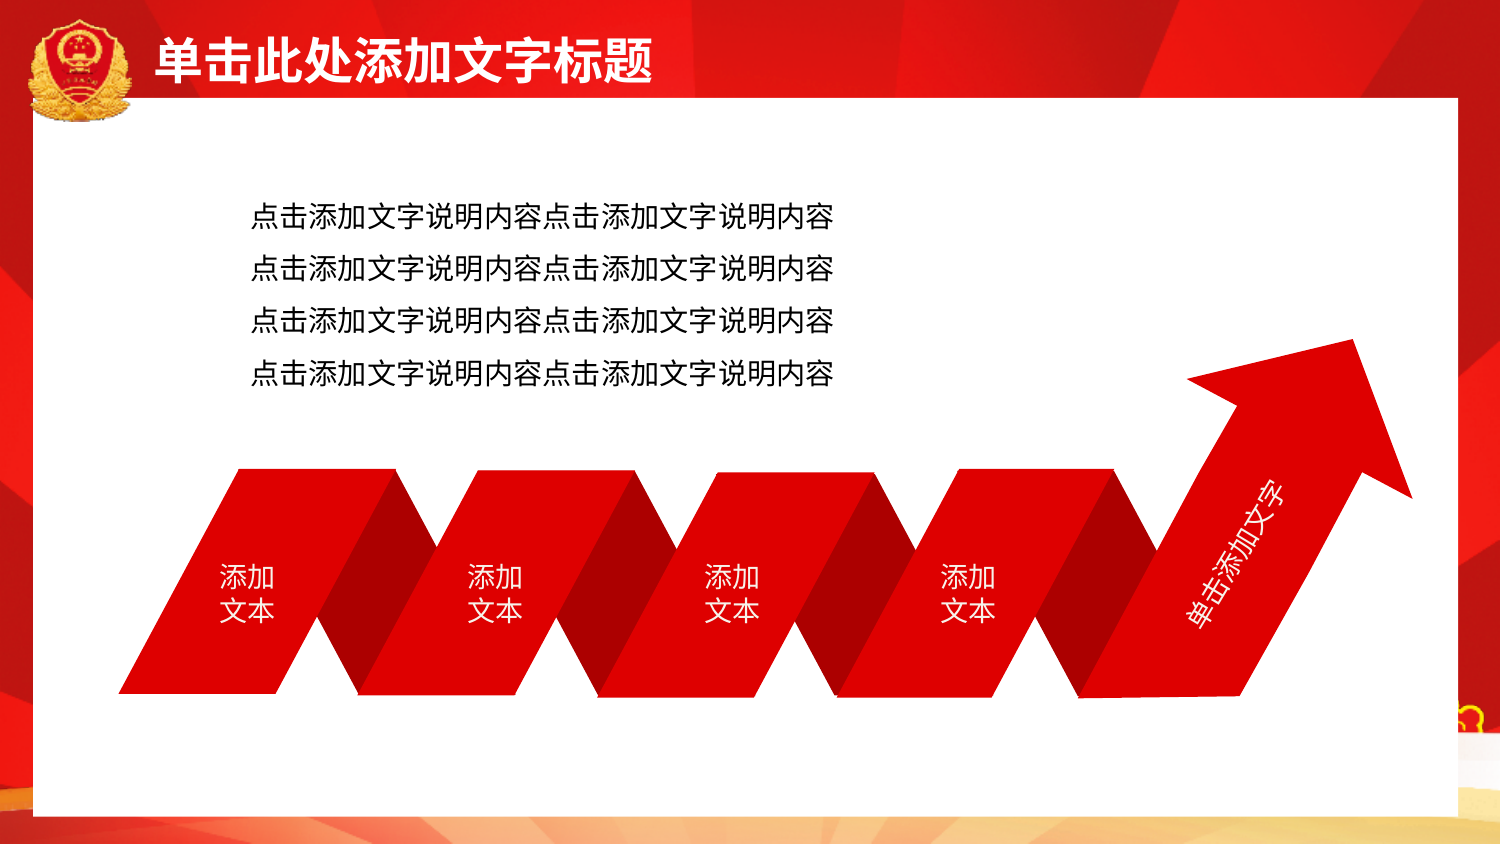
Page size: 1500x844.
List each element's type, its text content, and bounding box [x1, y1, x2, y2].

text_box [1120, 312, 1377, 760]
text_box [836, 468, 1115, 698]
text_box 点击添加文字说明内容点击添加文字说明内容 点击添加文字说明内容点击添加文字说明内容 点击添加文字说明内容点击添加文字说明内容 点击添加文字说明内容点击添加文字说明内容 [238, 174, 987, 396]
text_box [156, 22, 598, 108]
text_box [1115, 472, 1120, 627]
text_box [118, 468, 397, 694]
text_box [597, 472, 836, 698]
picture [0, 0, 1500, 844]
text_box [357, 470, 635, 696]
